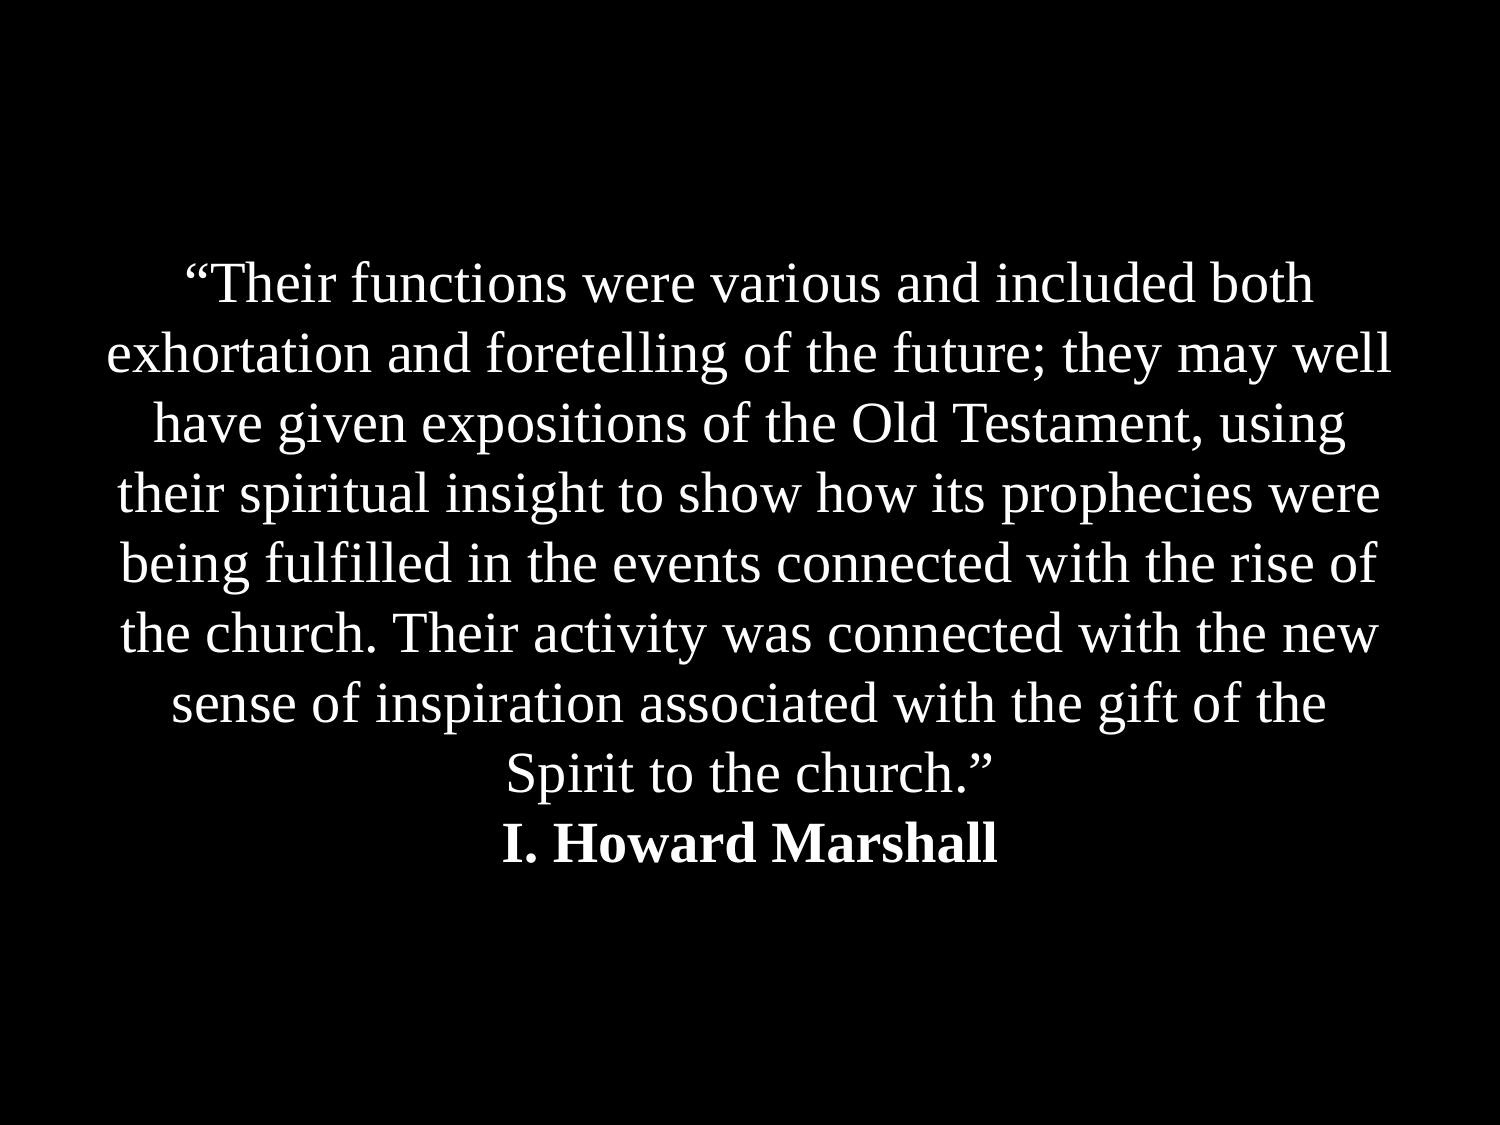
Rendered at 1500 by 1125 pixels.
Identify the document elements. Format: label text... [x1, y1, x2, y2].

text_box “Their functions were various and included both exhortation and foretelling of the future; they may well have given expositions of the Old Testament, using their spiritual insight to show how its prophecies were being fulfilled in the events connected with the rise of the church. Their activity was connected with the new sense of inspiration associated with the gift of the Spirit to the church.” I. Howard Marshall [84, 236, 1416, 882]
